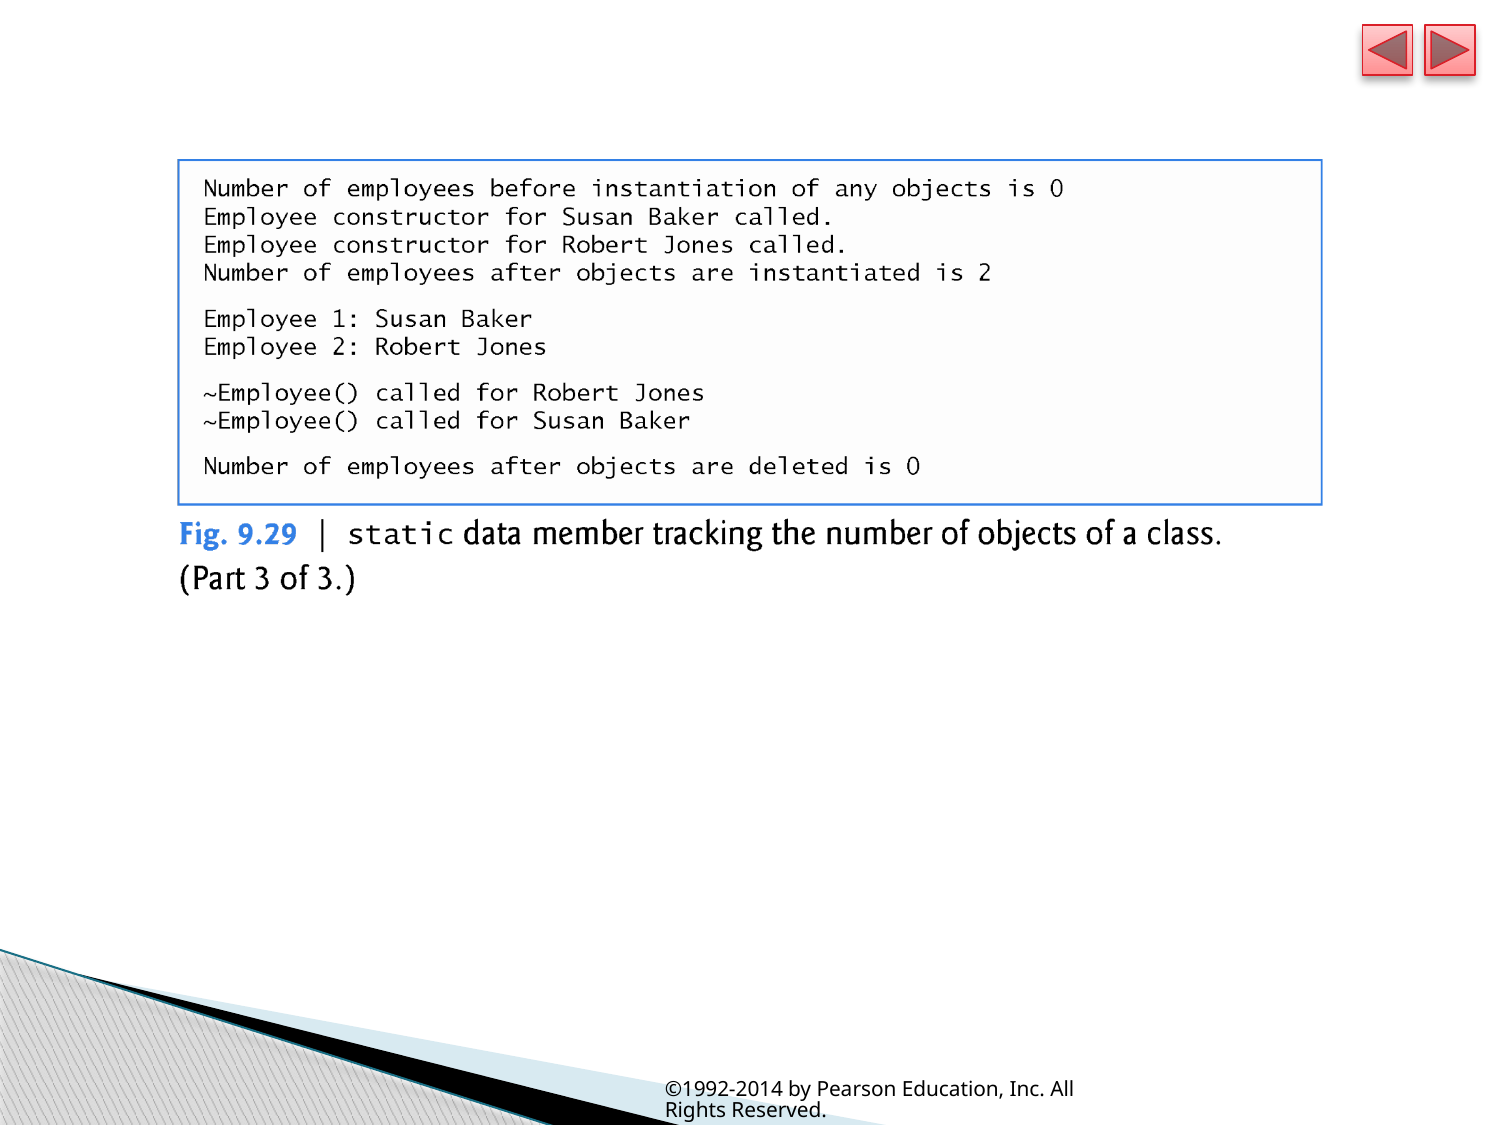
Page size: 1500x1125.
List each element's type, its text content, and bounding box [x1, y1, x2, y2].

picture [0, 106, 1500, 1018]
footer ©1992-2014 by Pearson Education, Inc. All Rights Reserved. [650, 1051, 1105, 1112]
